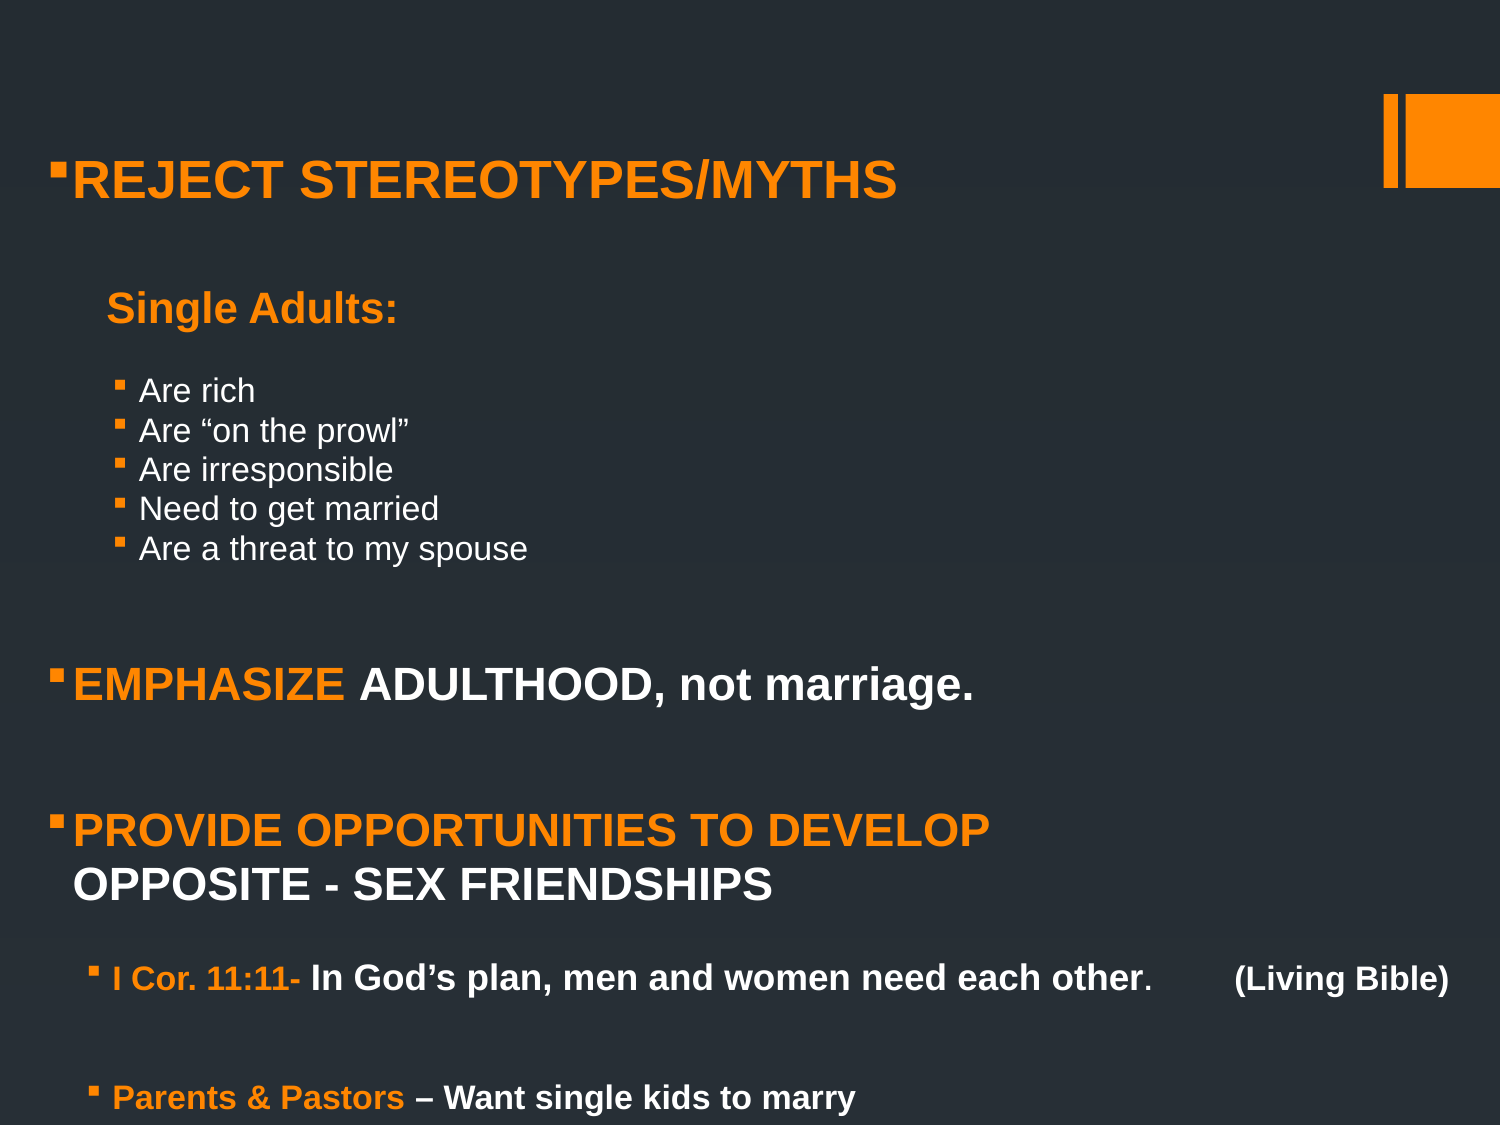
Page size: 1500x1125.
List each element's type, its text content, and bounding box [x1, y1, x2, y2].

list REJECT STEREOTYPES/MYTHS Single Adults: Are rich Are “on the prowl” Are irresponsible Need to get married Are a threat to my spouse EMPHASIZE ADULTHOOD, not marriage. PROVIDE OPPORTUNITIES TO DEVELOP OPPOSITE - SEX FRIENDSHIPS I Cor. 11:11- In God’s plan, men and women need each other. (Living Bible) Parents & Pastors – Want single kids to marry [24, 149, 1488, 1125]
